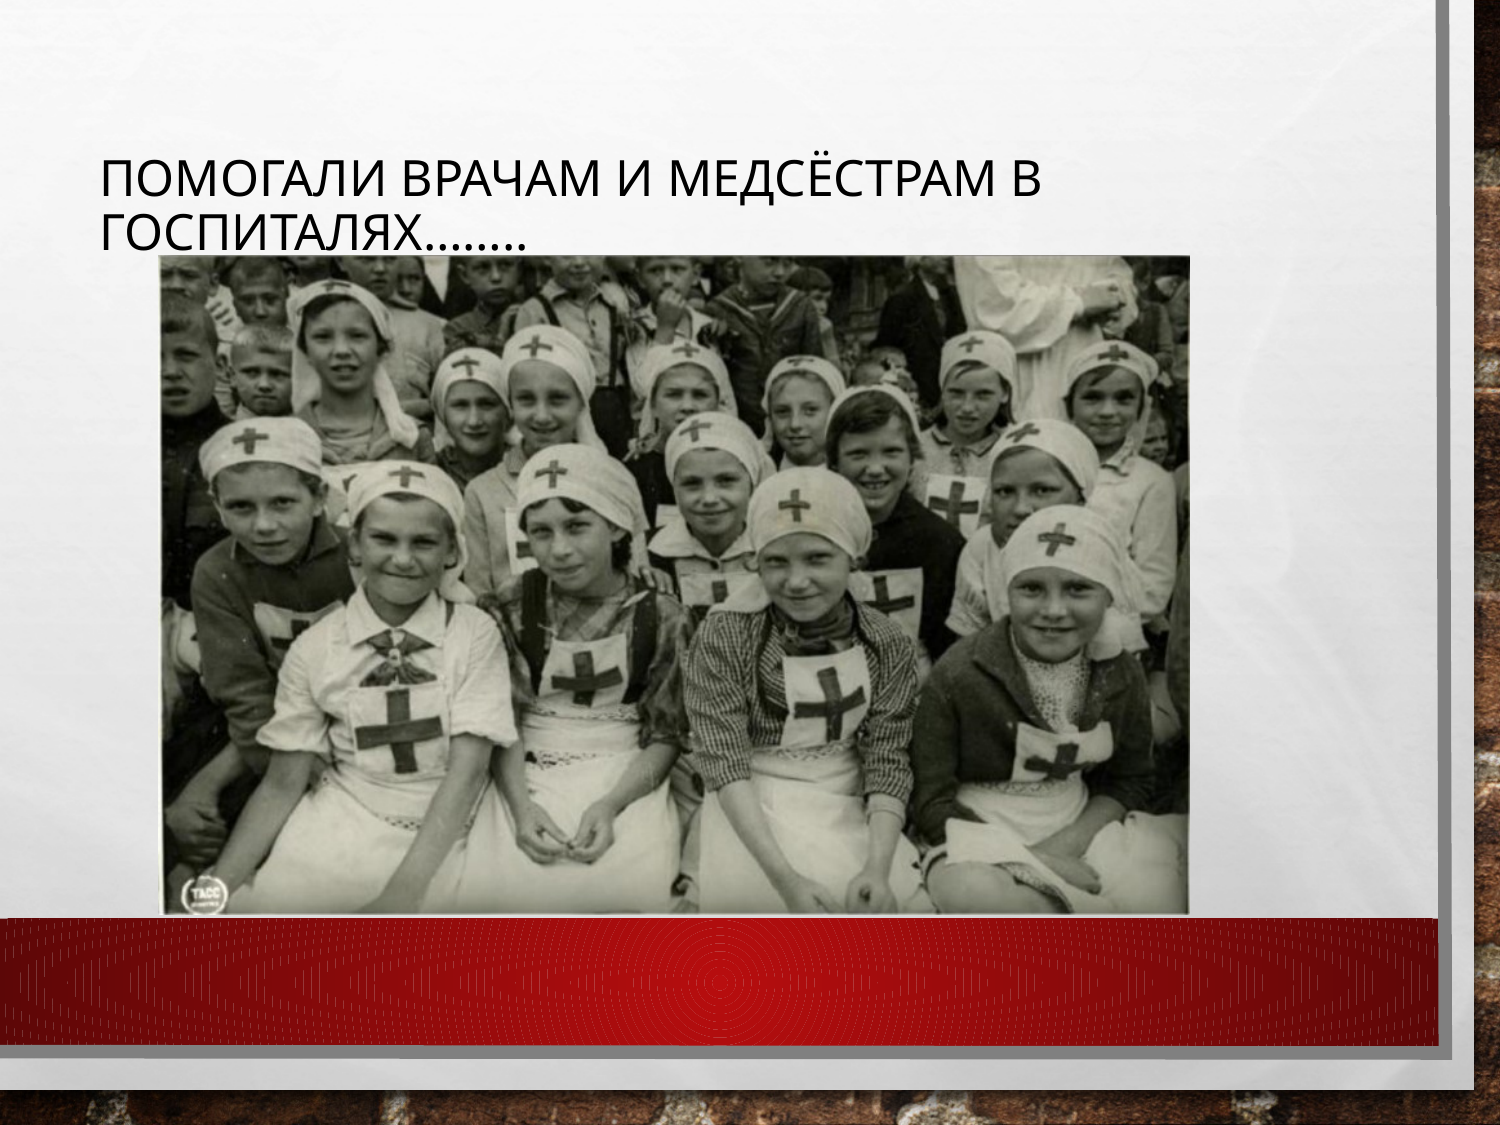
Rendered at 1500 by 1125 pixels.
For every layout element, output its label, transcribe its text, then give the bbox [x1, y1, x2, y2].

title Помогали врачам и медсёстрам в госпиталях…….. [84, 112, 1364, 302]
picture [0, 0, 1500, 1125]
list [158, 255, 1190, 915]
